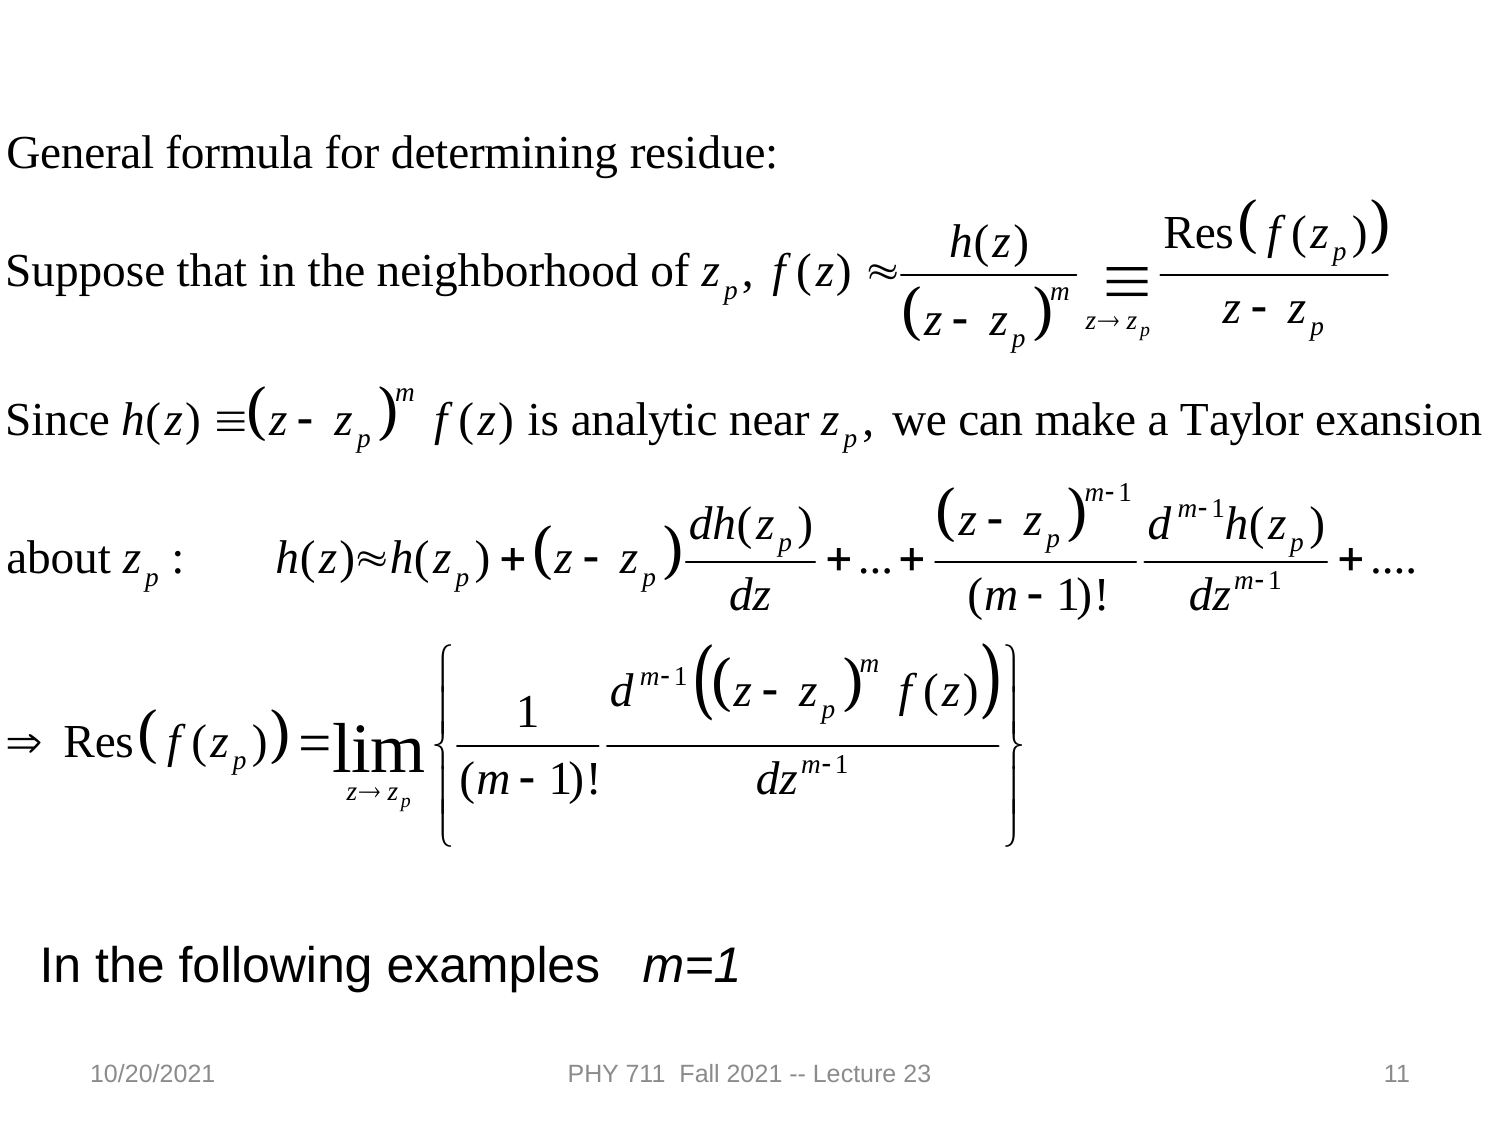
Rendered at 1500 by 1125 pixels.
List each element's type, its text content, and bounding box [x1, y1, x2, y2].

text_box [0, 123, 1500, 857]
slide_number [75, 1042, 425, 1103]
text_box In the following examples m=1 [24, 924, 1313, 1000]
slide_number 11 [1074, 1042, 1425, 1103]
footer PHY 711 Fall 2021 -- Lecture 23 [512, 1042, 988, 1103]
